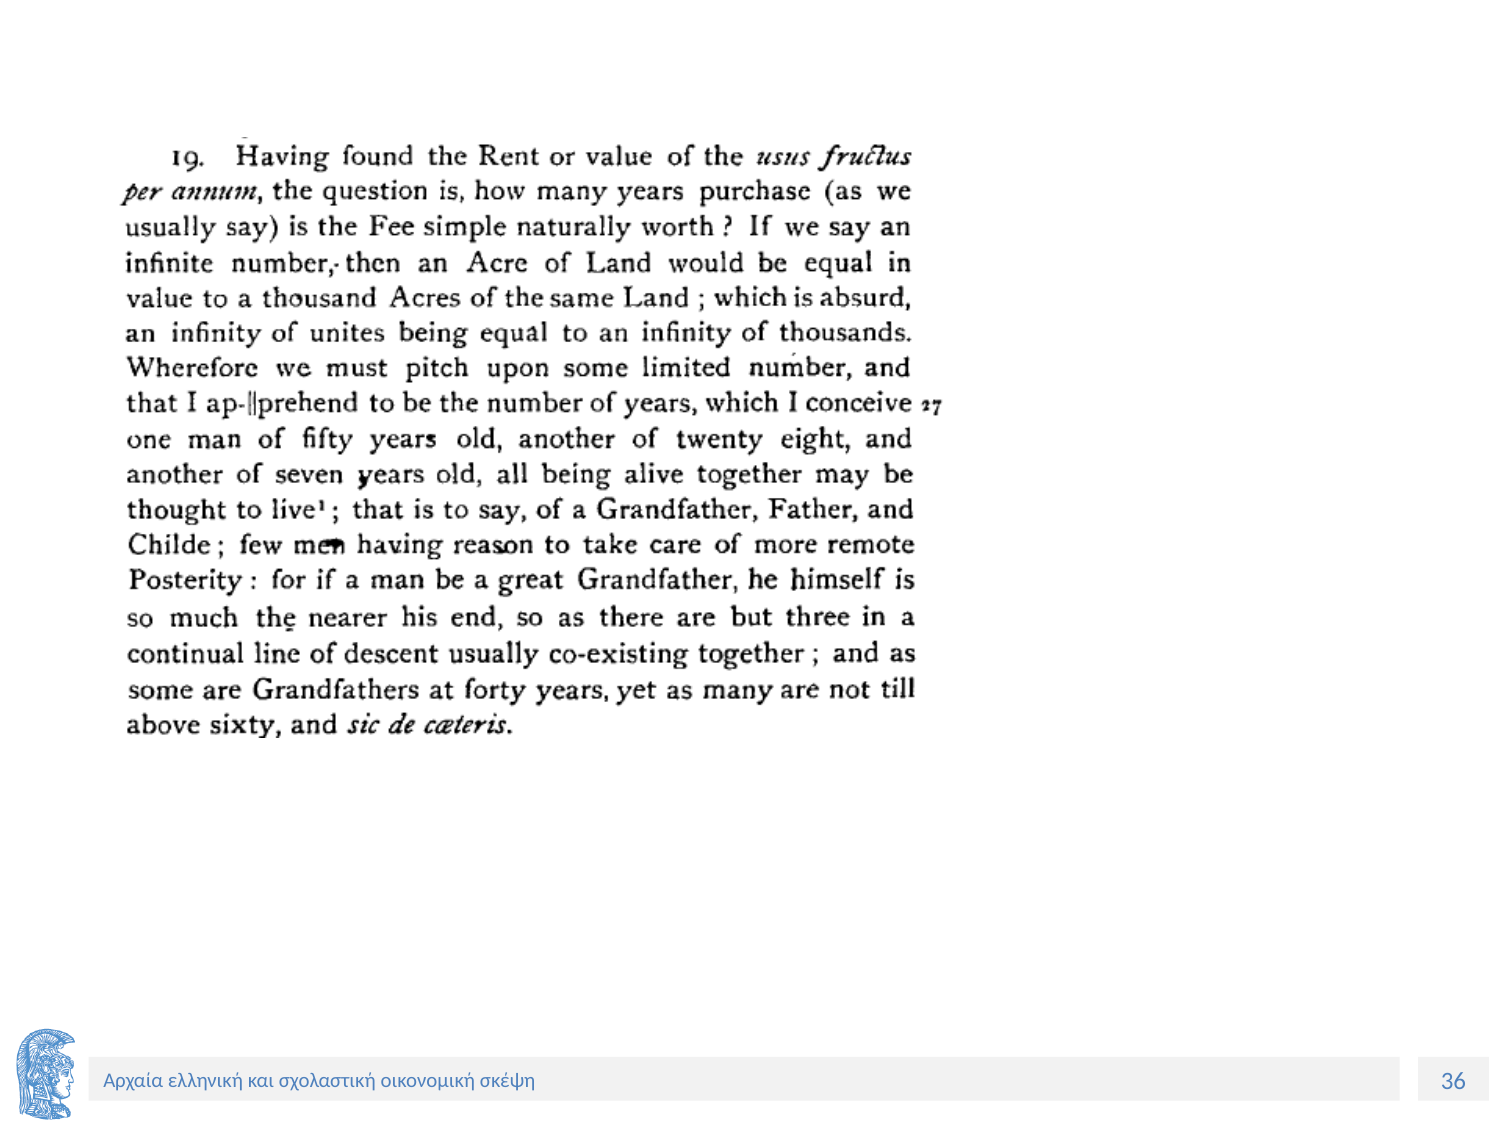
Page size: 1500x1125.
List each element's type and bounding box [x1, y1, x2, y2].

picture [76, 136, 1004, 738]
picture [9, 1025, 81, 1120]
